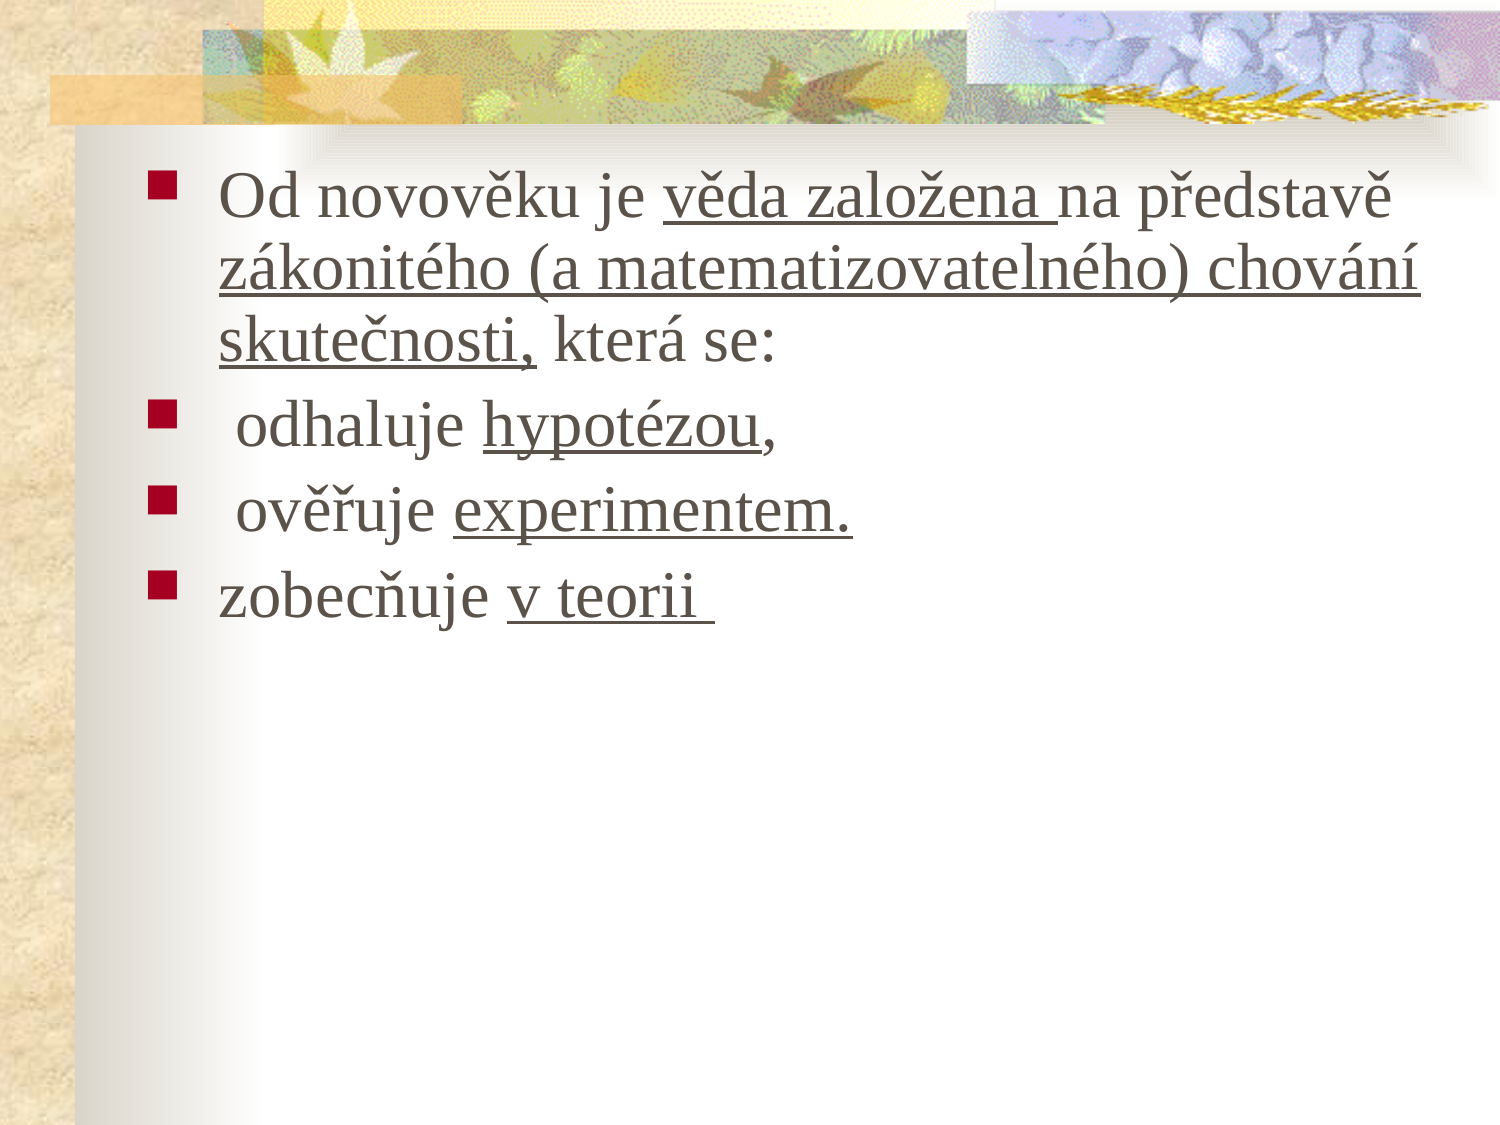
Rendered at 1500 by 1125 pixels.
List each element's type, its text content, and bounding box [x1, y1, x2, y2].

picture [0, 0, 1500, 1125]
list Od novověku je věda založena na představě zákonitého (a matematizovatelného) chování skutečnosti, která se: odhaluje hypotézou, ověřuje experimentem. zobecňuje v teorii [128, 152, 1500, 1067]
